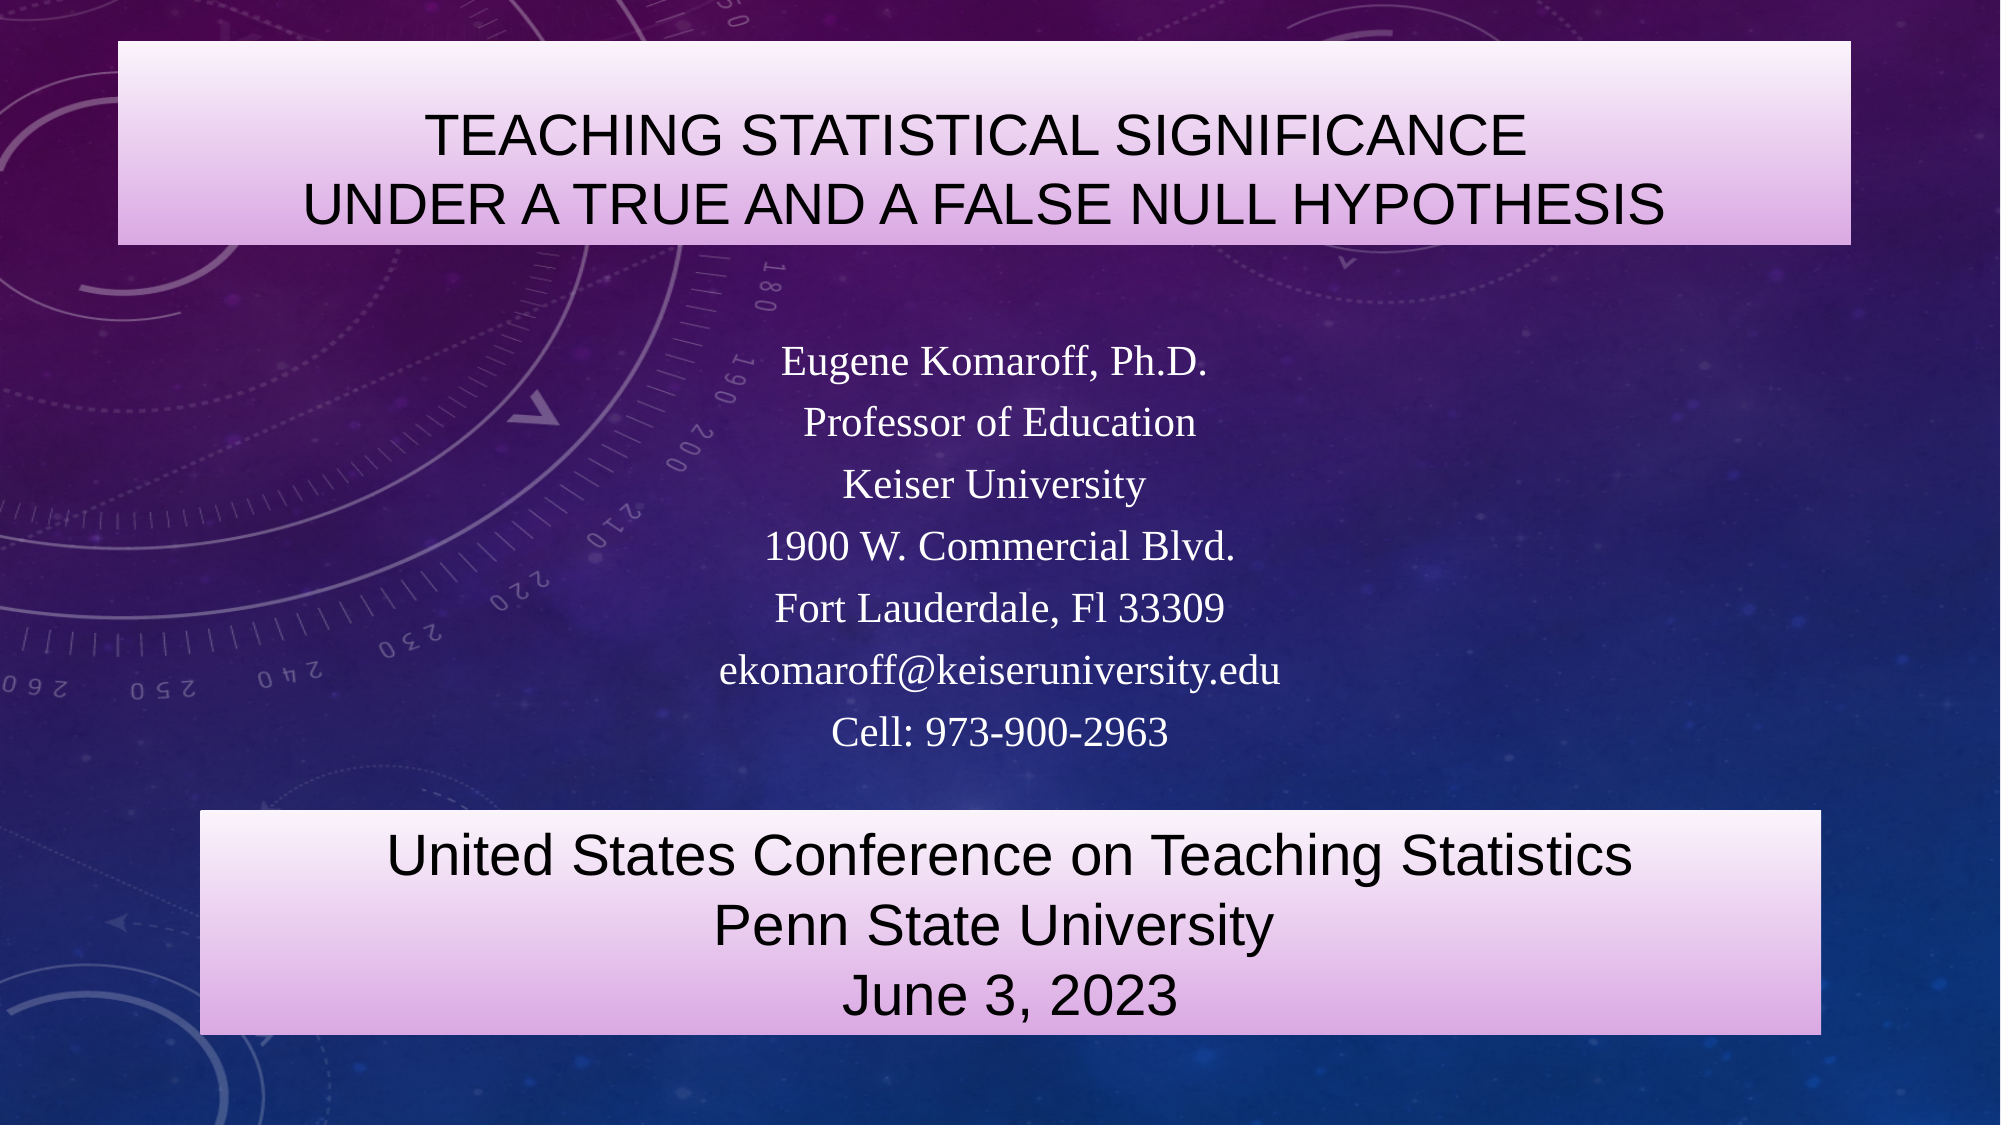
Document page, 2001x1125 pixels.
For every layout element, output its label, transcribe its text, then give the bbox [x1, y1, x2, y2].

subtitle Eugene Komaroff, Ph.D. Professor of Education Keiser University 1900 W. Commercial Blvd. Fort Lauderdale, Fl 33309 ekomaroff@keiseruniversity.edu Cell: 973-900-2963 [402, 314, 1598, 765]
picture [0, 0, 2001, 1125]
text_box United States Conference on Teaching Statistics Penn State University June 3, 2023 [200, 810, 1822, 1035]
title Teaching Statistical Significance UNDER a True and A False Null Hypothesis [118, 41, 1851, 245]
